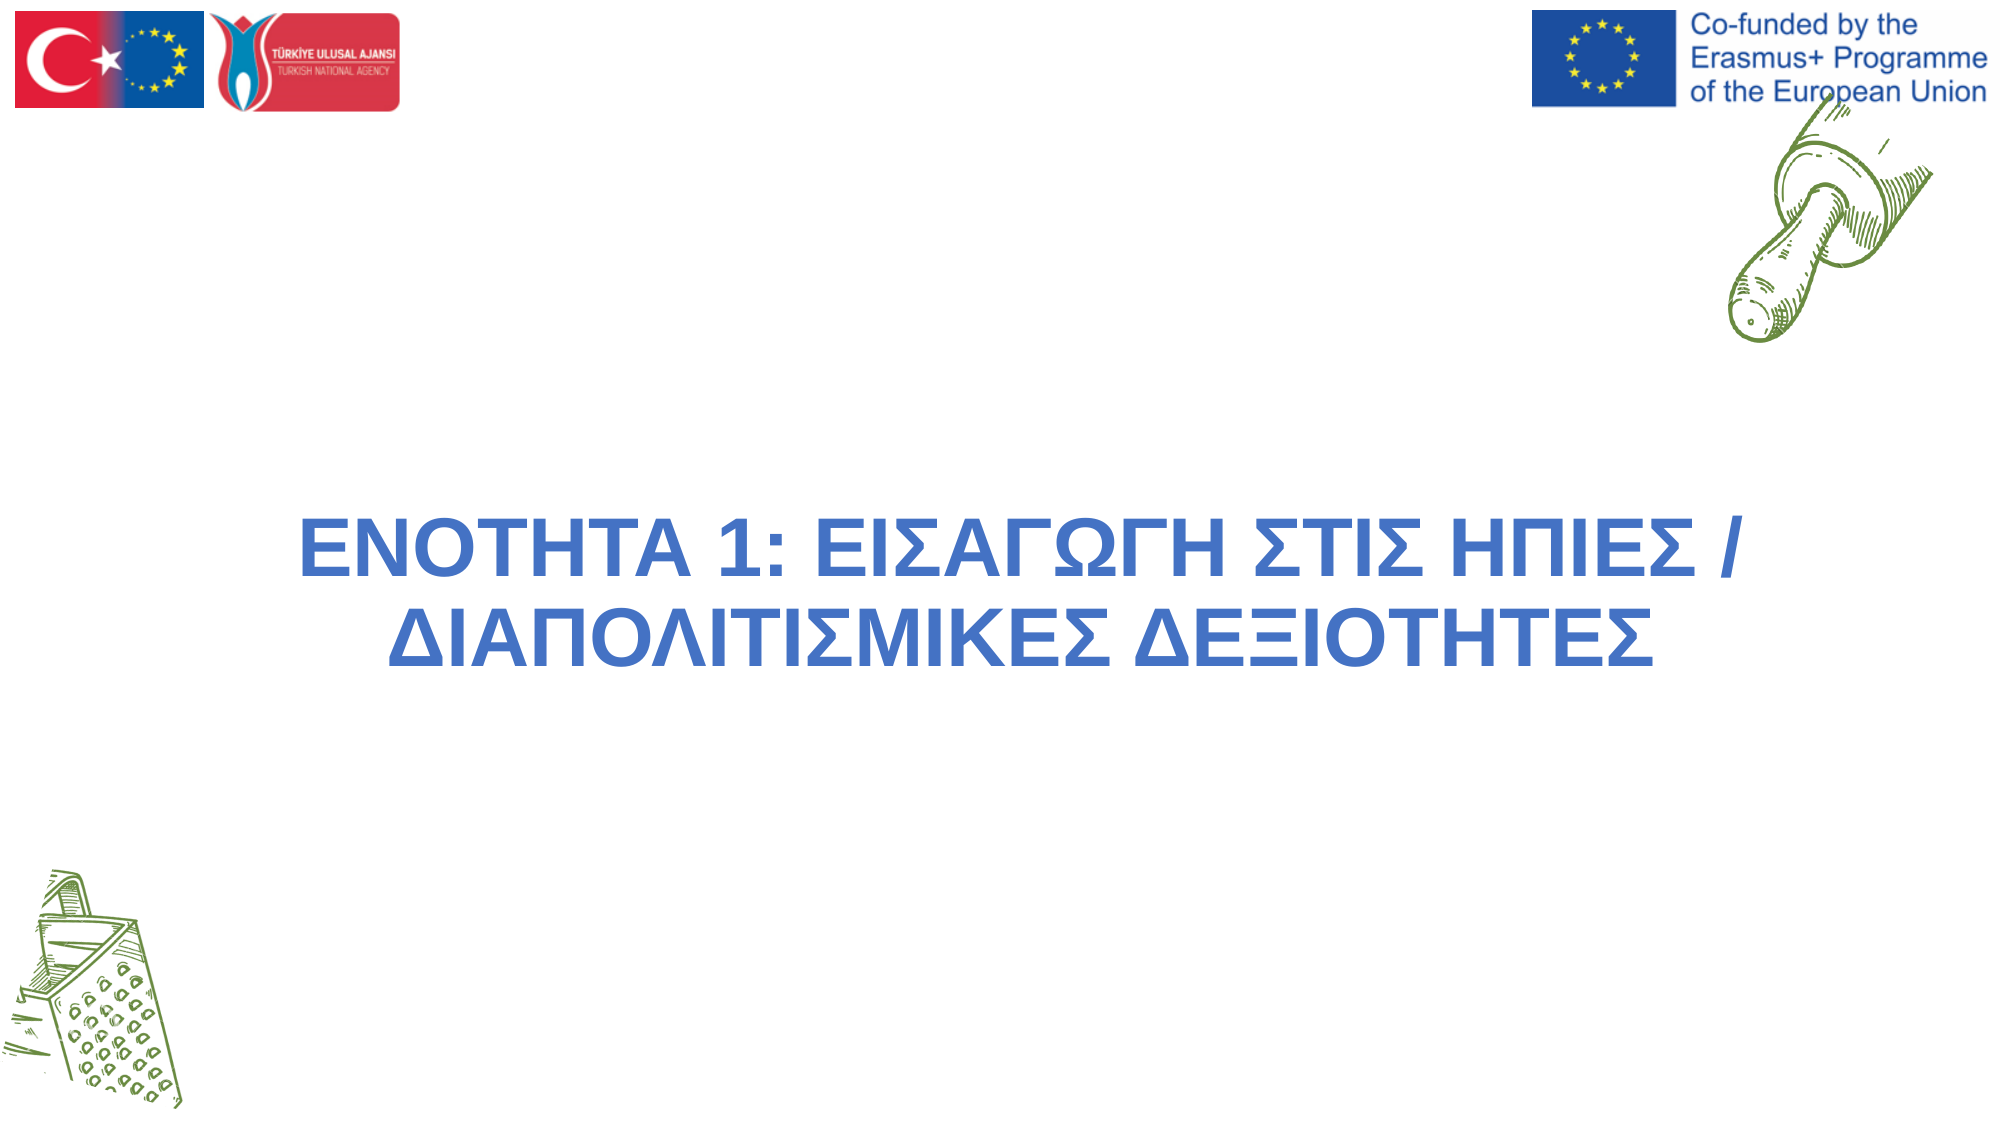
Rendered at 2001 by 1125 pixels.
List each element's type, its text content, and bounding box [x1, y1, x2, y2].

picture [1532, 10, 2000, 357]
picture [15, 11, 204, 108]
picture [208, 8, 406, 118]
picture [0, 825, 299, 1125]
text_box ΕΝΟΤΗΤΑ 1: ΕΙΣΑΓΩΓΗ ΣΤΙΣ ΗΠΙΕΣ / ΔΙΑΠΟΛΙΤΙΣΜΙΚΕΣ ΔΕΞΙΟΤΗΤΕΣ [123, 357, 1919, 831]
